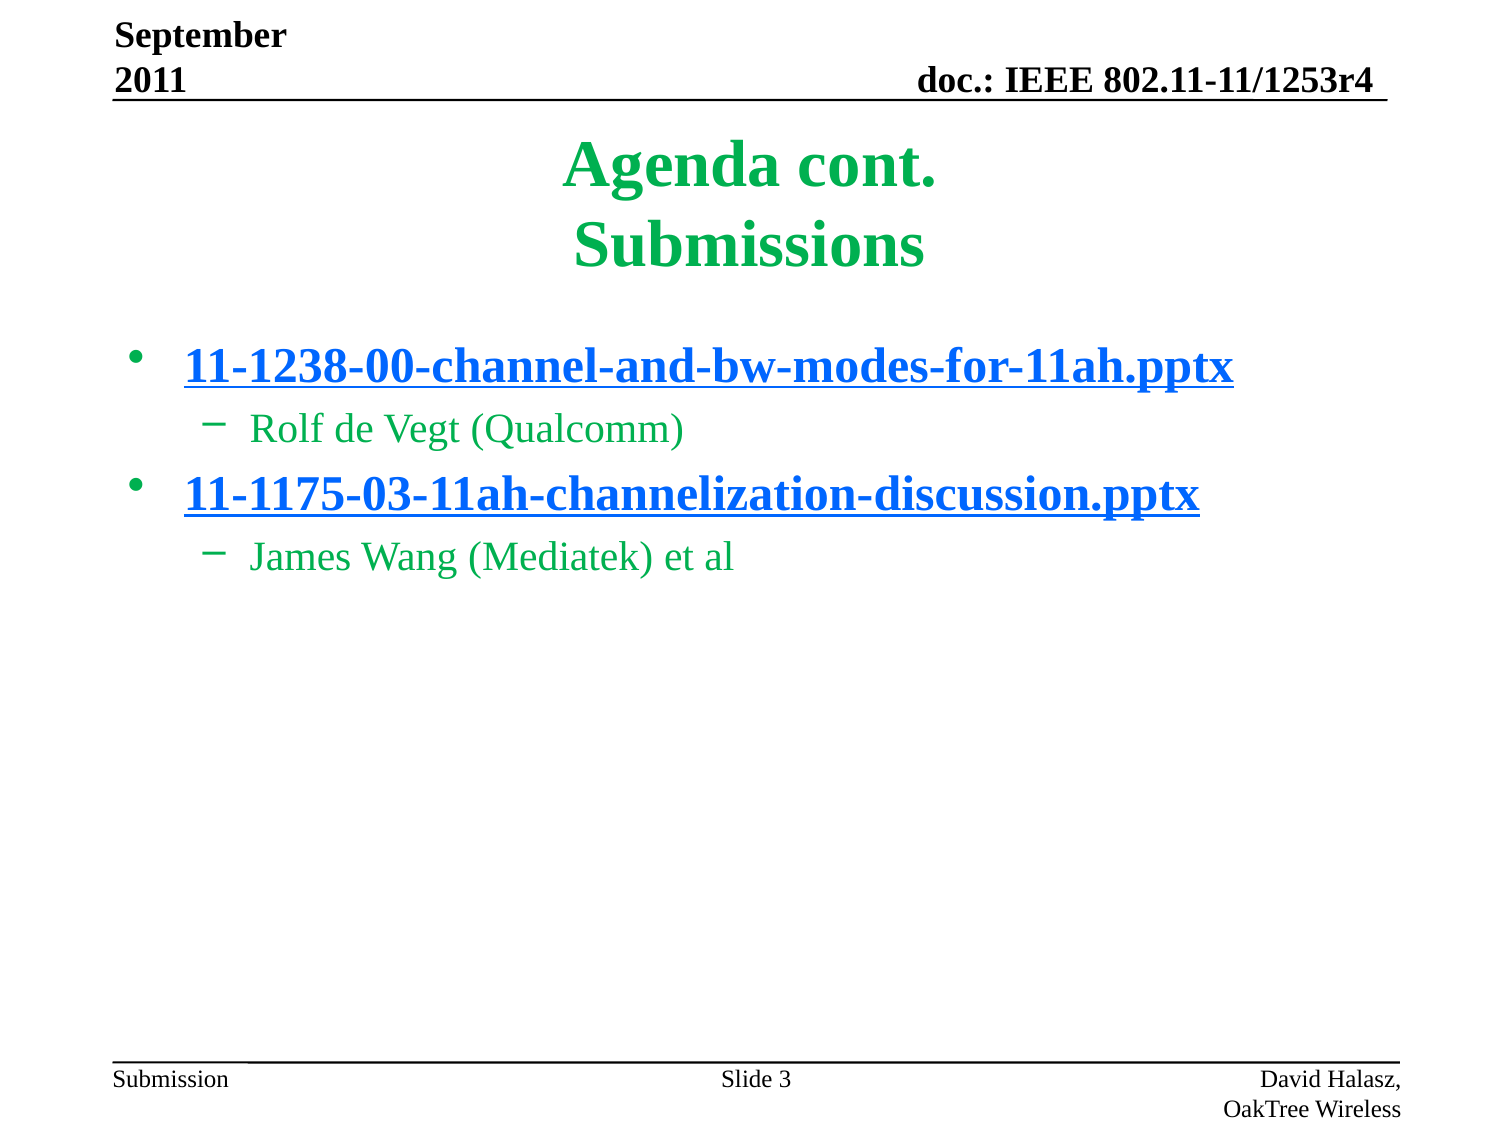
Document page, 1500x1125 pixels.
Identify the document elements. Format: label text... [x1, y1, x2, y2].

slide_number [114, 54, 333, 101]
title Agenda cont. Submissions [112, 112, 1388, 288]
footer David Halasz, OakTree Wireless [1185, 1061, 1402, 1093]
slide_number Slide 3 [712, 1061, 800, 1093]
list 11-1238-00-channel-and-bw-modes-for-11ah.pptx Rolf de Vegt (Qualcomm) 11-1175-03-11ah-channelization-discussion.pptx James Wang (Mediatek) et al [112, 324, 1388, 1001]
